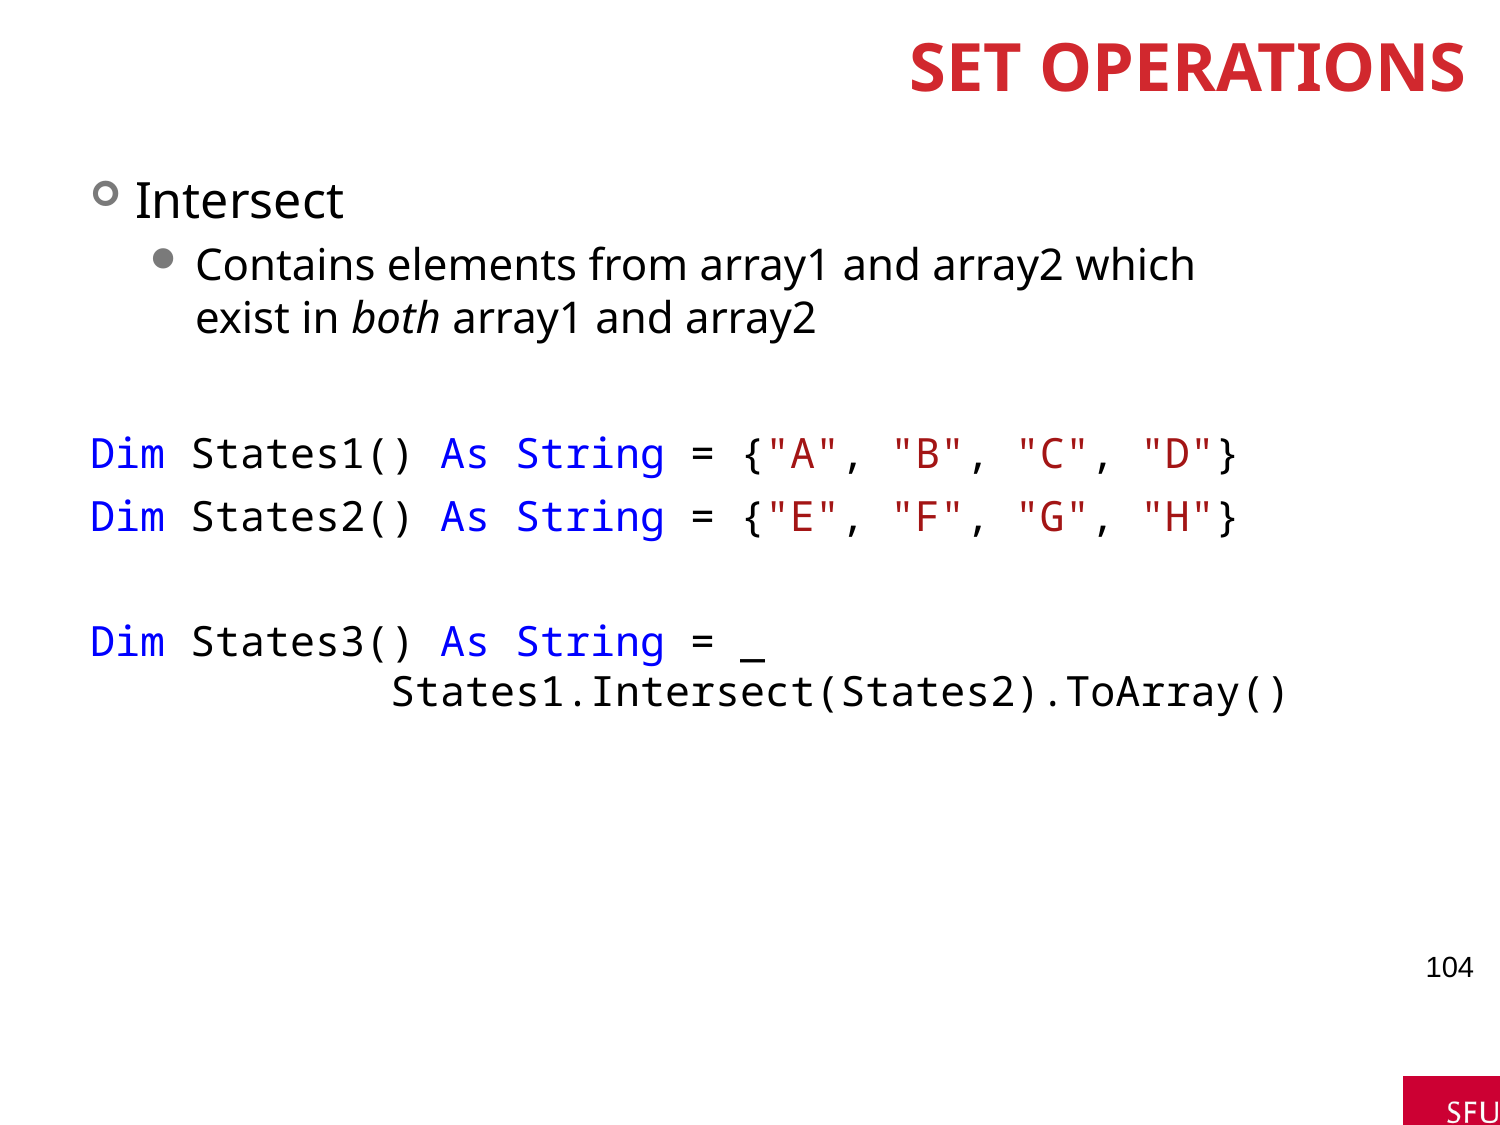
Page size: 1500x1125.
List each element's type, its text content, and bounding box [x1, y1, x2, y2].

slide_number 104 [1400, 940, 1500, 1026]
picture [1403, 1076, 1500, 1125]
list Intersect Contains elements from array1 and array2 which exist in both array1 and array2 Dim States1() As String = {"A", "B", "C", "D"} Dim States2() As String = {"E", "F", "G", "H"} Dim States3() As String = _ States1.Intersect(States2).ToArray() [75, 160, 1317, 1062]
title Set Operations [24, 20, 1483, 113]
